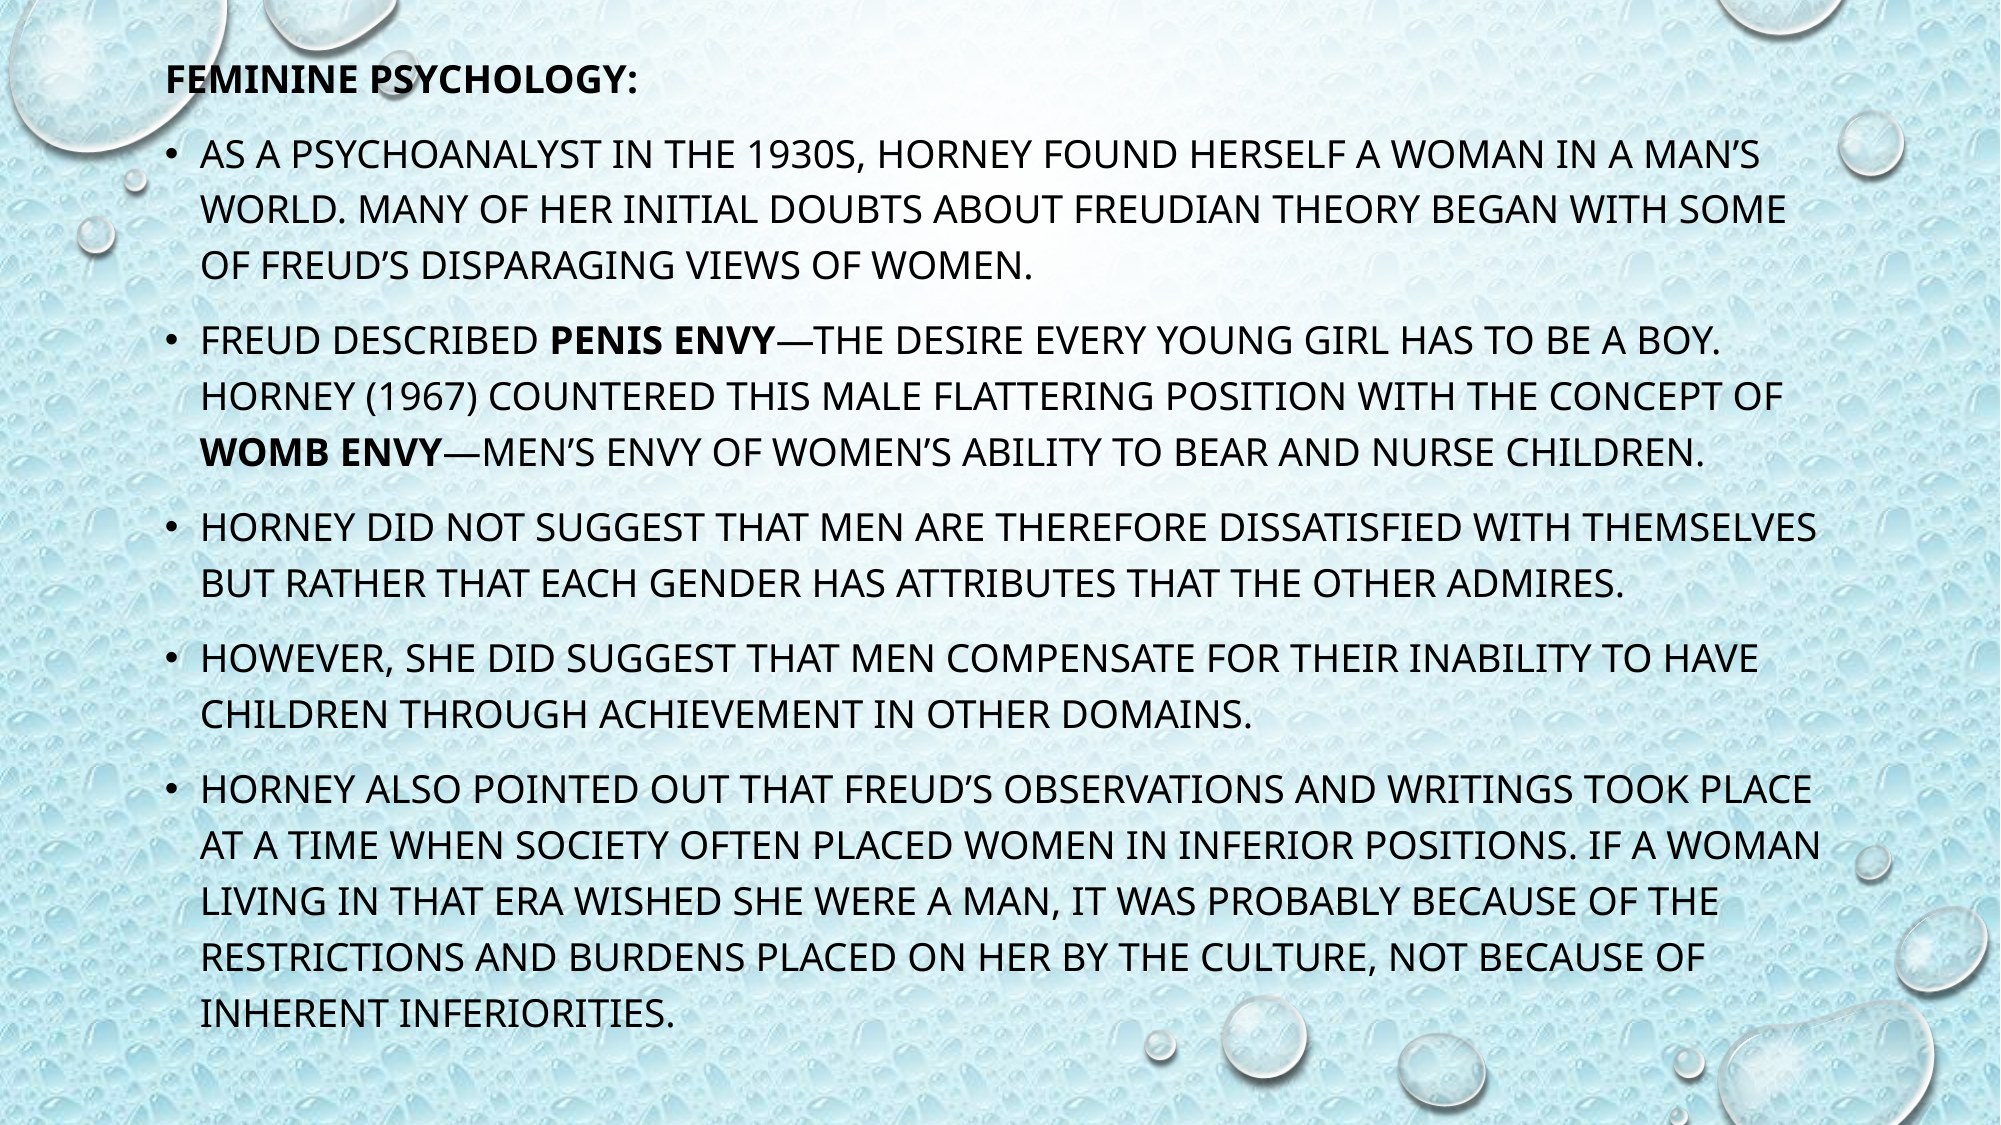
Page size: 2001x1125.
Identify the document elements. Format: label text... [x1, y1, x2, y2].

picture [0, 0, 2000, 1125]
list Feminine Psychology: As a psychoanalyst in the 1930s, Horney found herself a woman in a man’s world. Many of her initial doubts about Freudian theory began with some of Freud’s disparaging views of women. Freud described penis envy—the desire every young girl has to be a boy. Horney (1967) countered this male flattering position with the concept of womb envy—men’s envy of women’s ability to bear and nurse children. Horney did not suggest that men are therefore dissatisfied with themselves but rather that each gender has attributes that the other admires. However, she did suggest that men compensate for their inability to have children through achievement in other domains. Horney also pointed out that Freud’s observations and writings took place at a time when society often placed women in inferior positions. If a woman living in that era wished she were a man, it was probably because of the restrictions and burdens placed on her by the culture, not because of inherent inferiorities. [149, 37, 1850, 1060]
